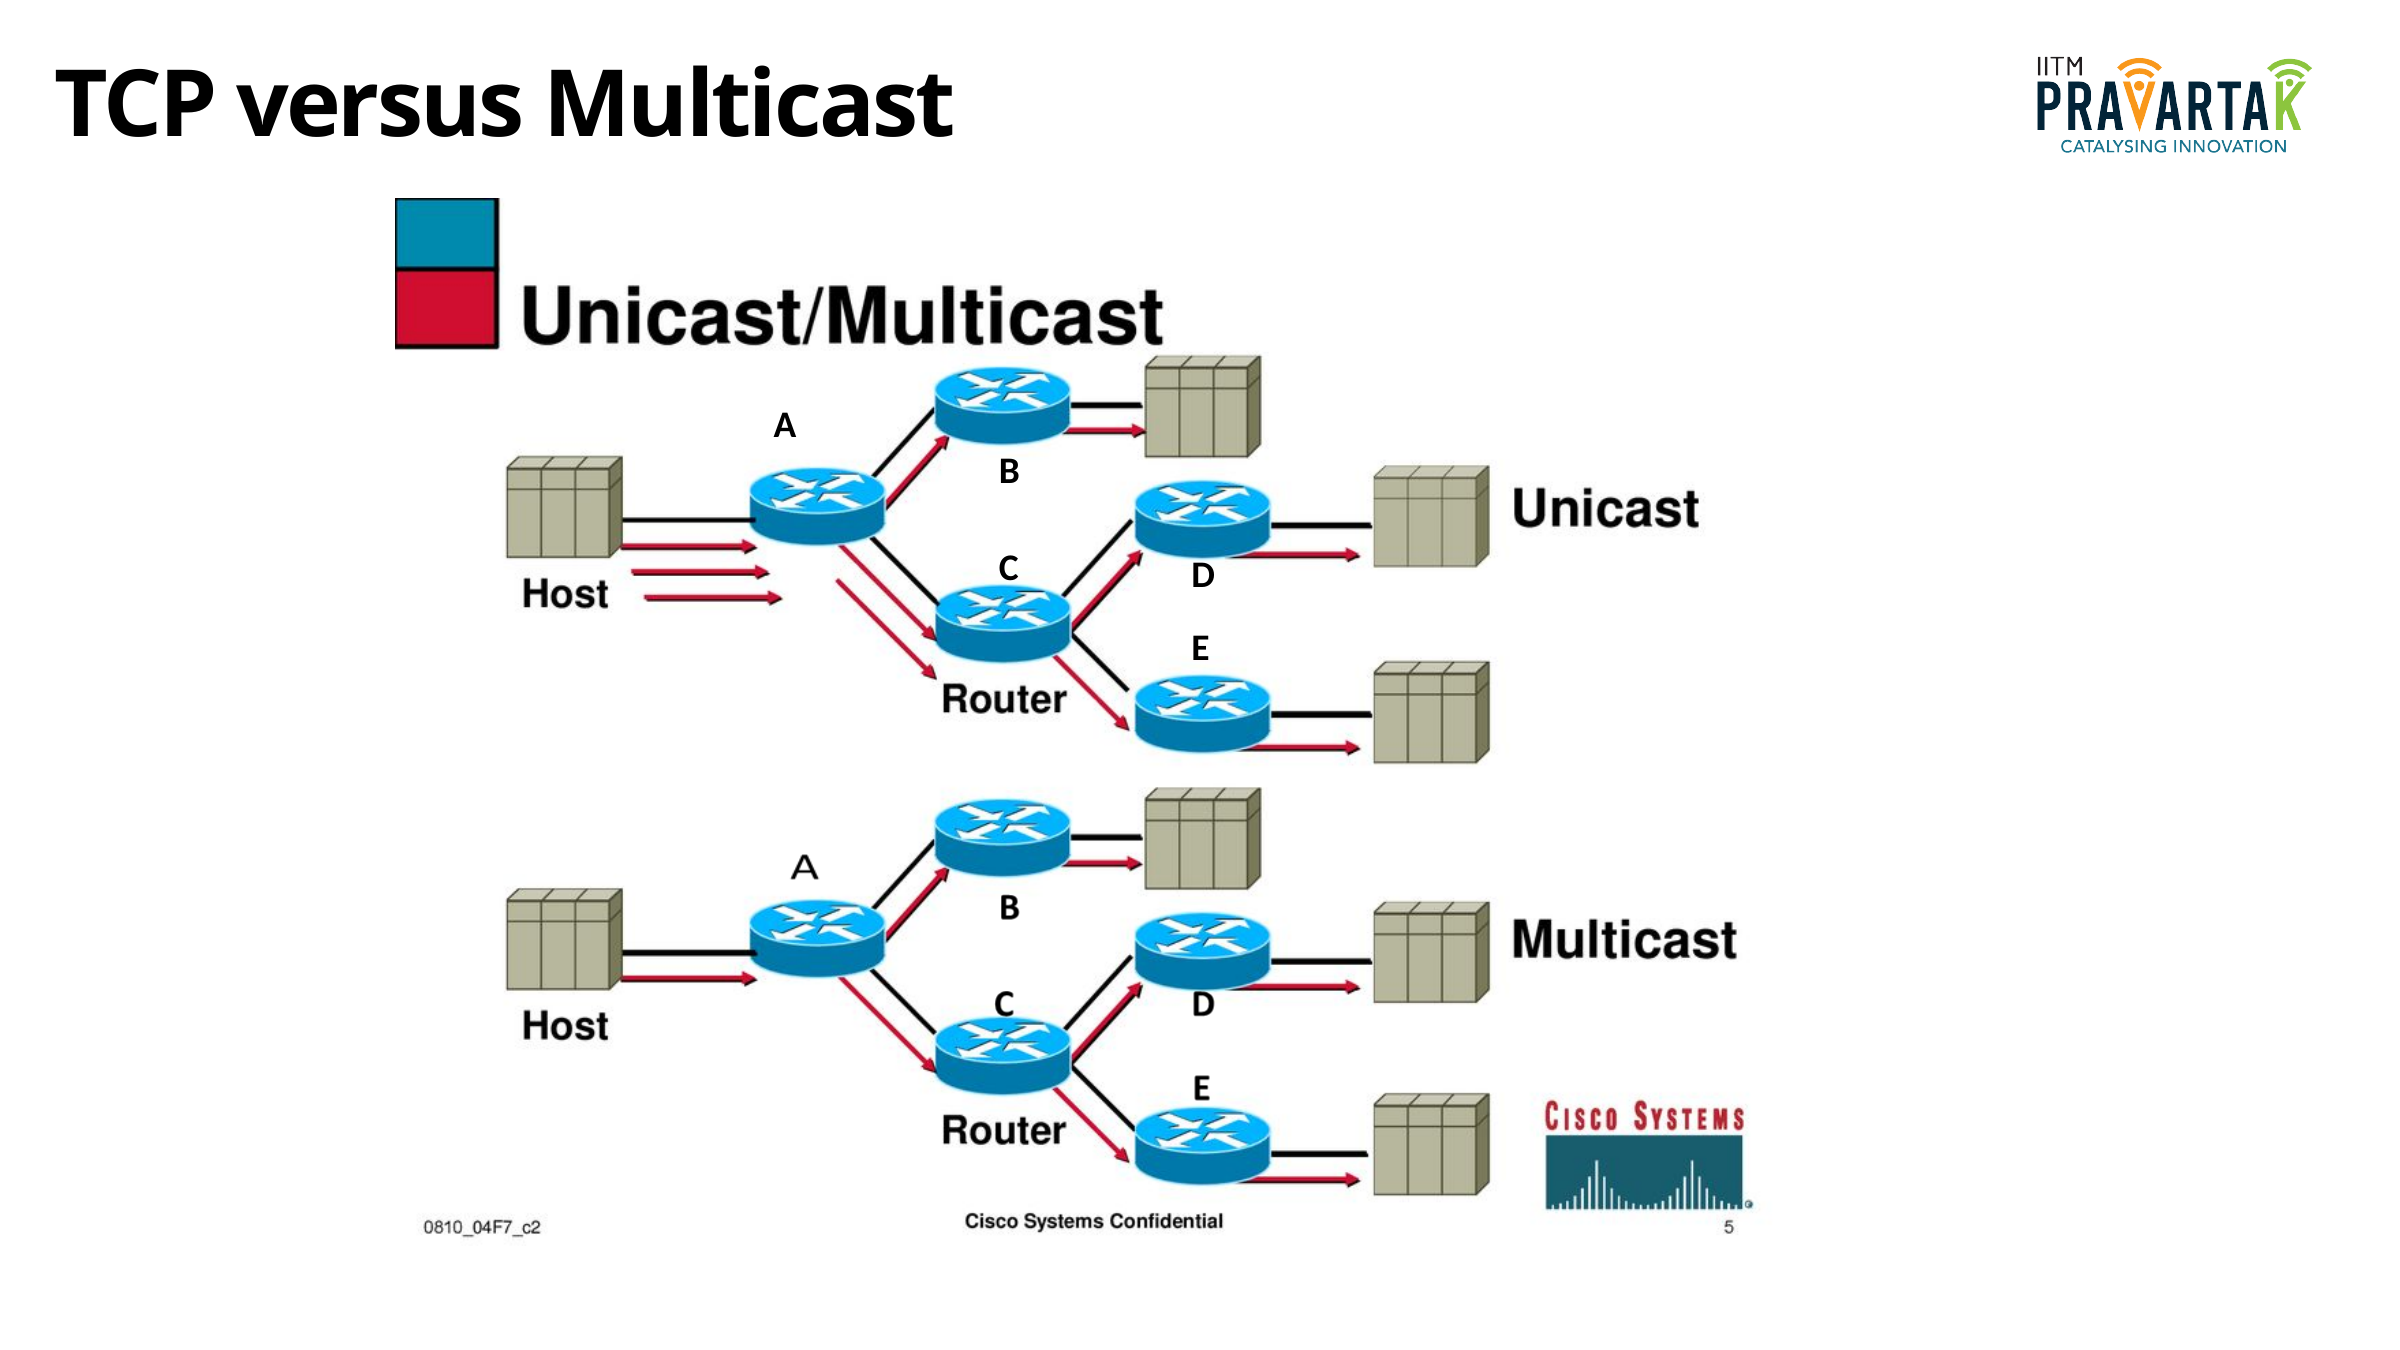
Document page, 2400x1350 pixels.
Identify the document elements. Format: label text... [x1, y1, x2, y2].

picture [2025, 44, 2317, 162]
picture [482, 198, 490, 204]
picture [395, 198, 1793, 1246]
text_box TCP versus Multicast [54, 39, 985, 156]
